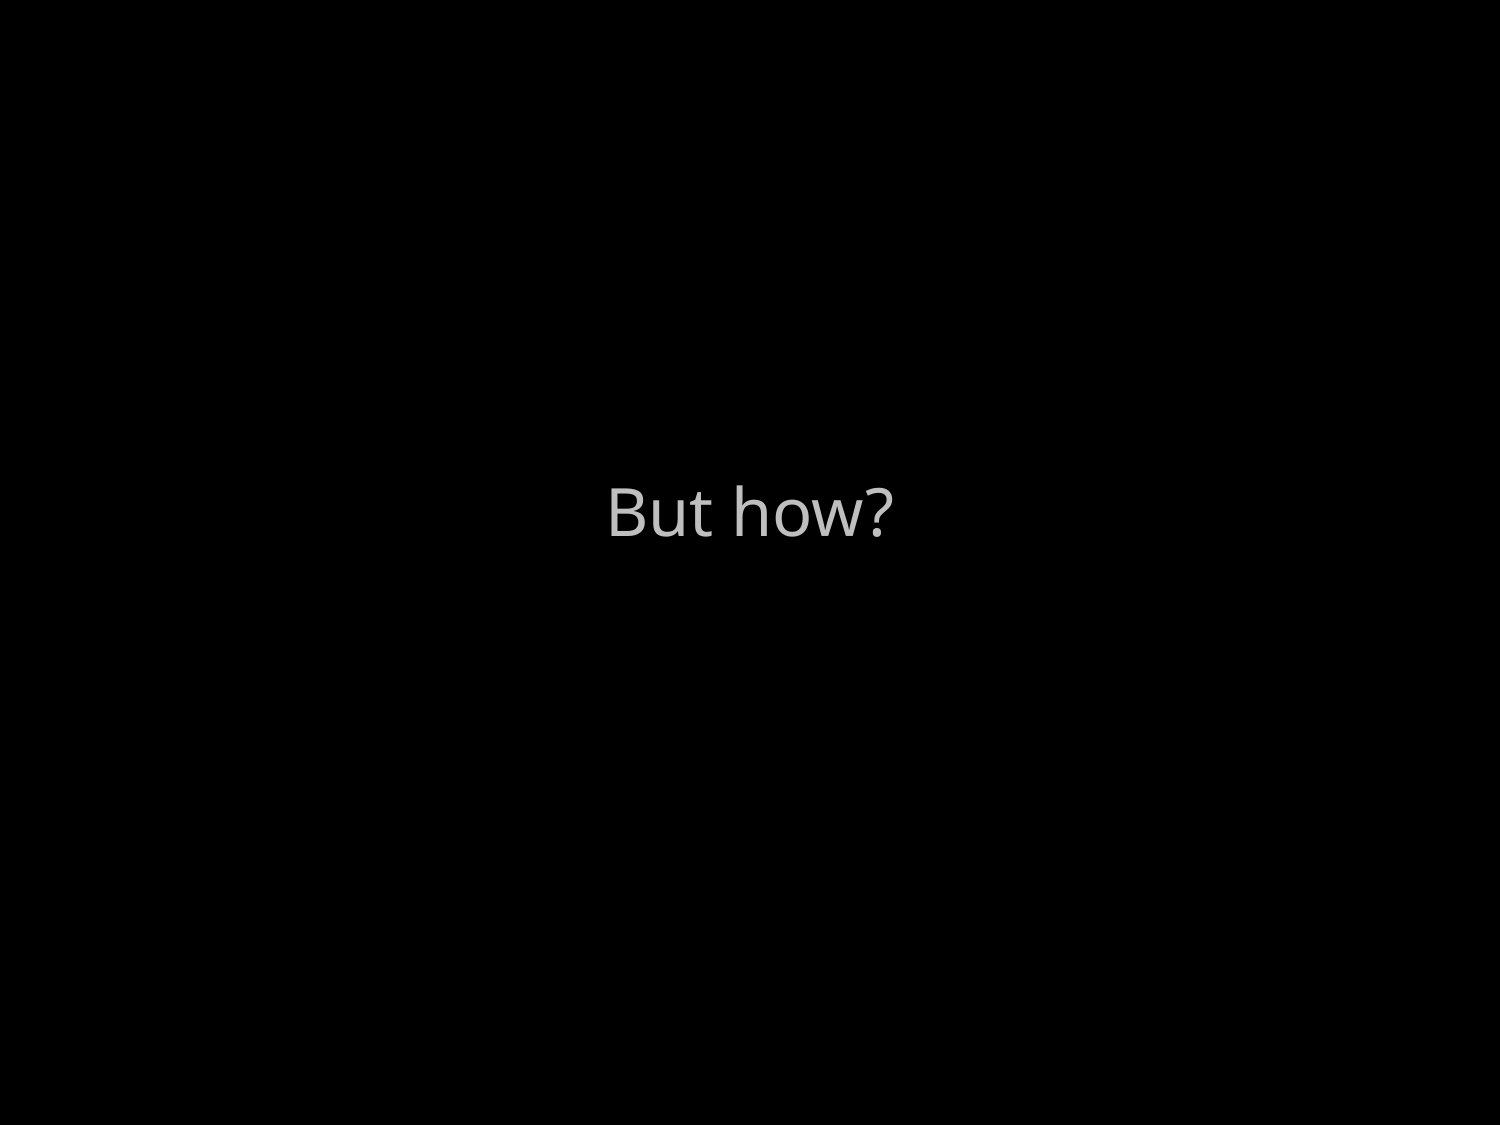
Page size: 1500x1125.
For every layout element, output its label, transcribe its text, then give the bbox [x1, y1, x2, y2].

title But how? [17, 19, 1483, 1000]
